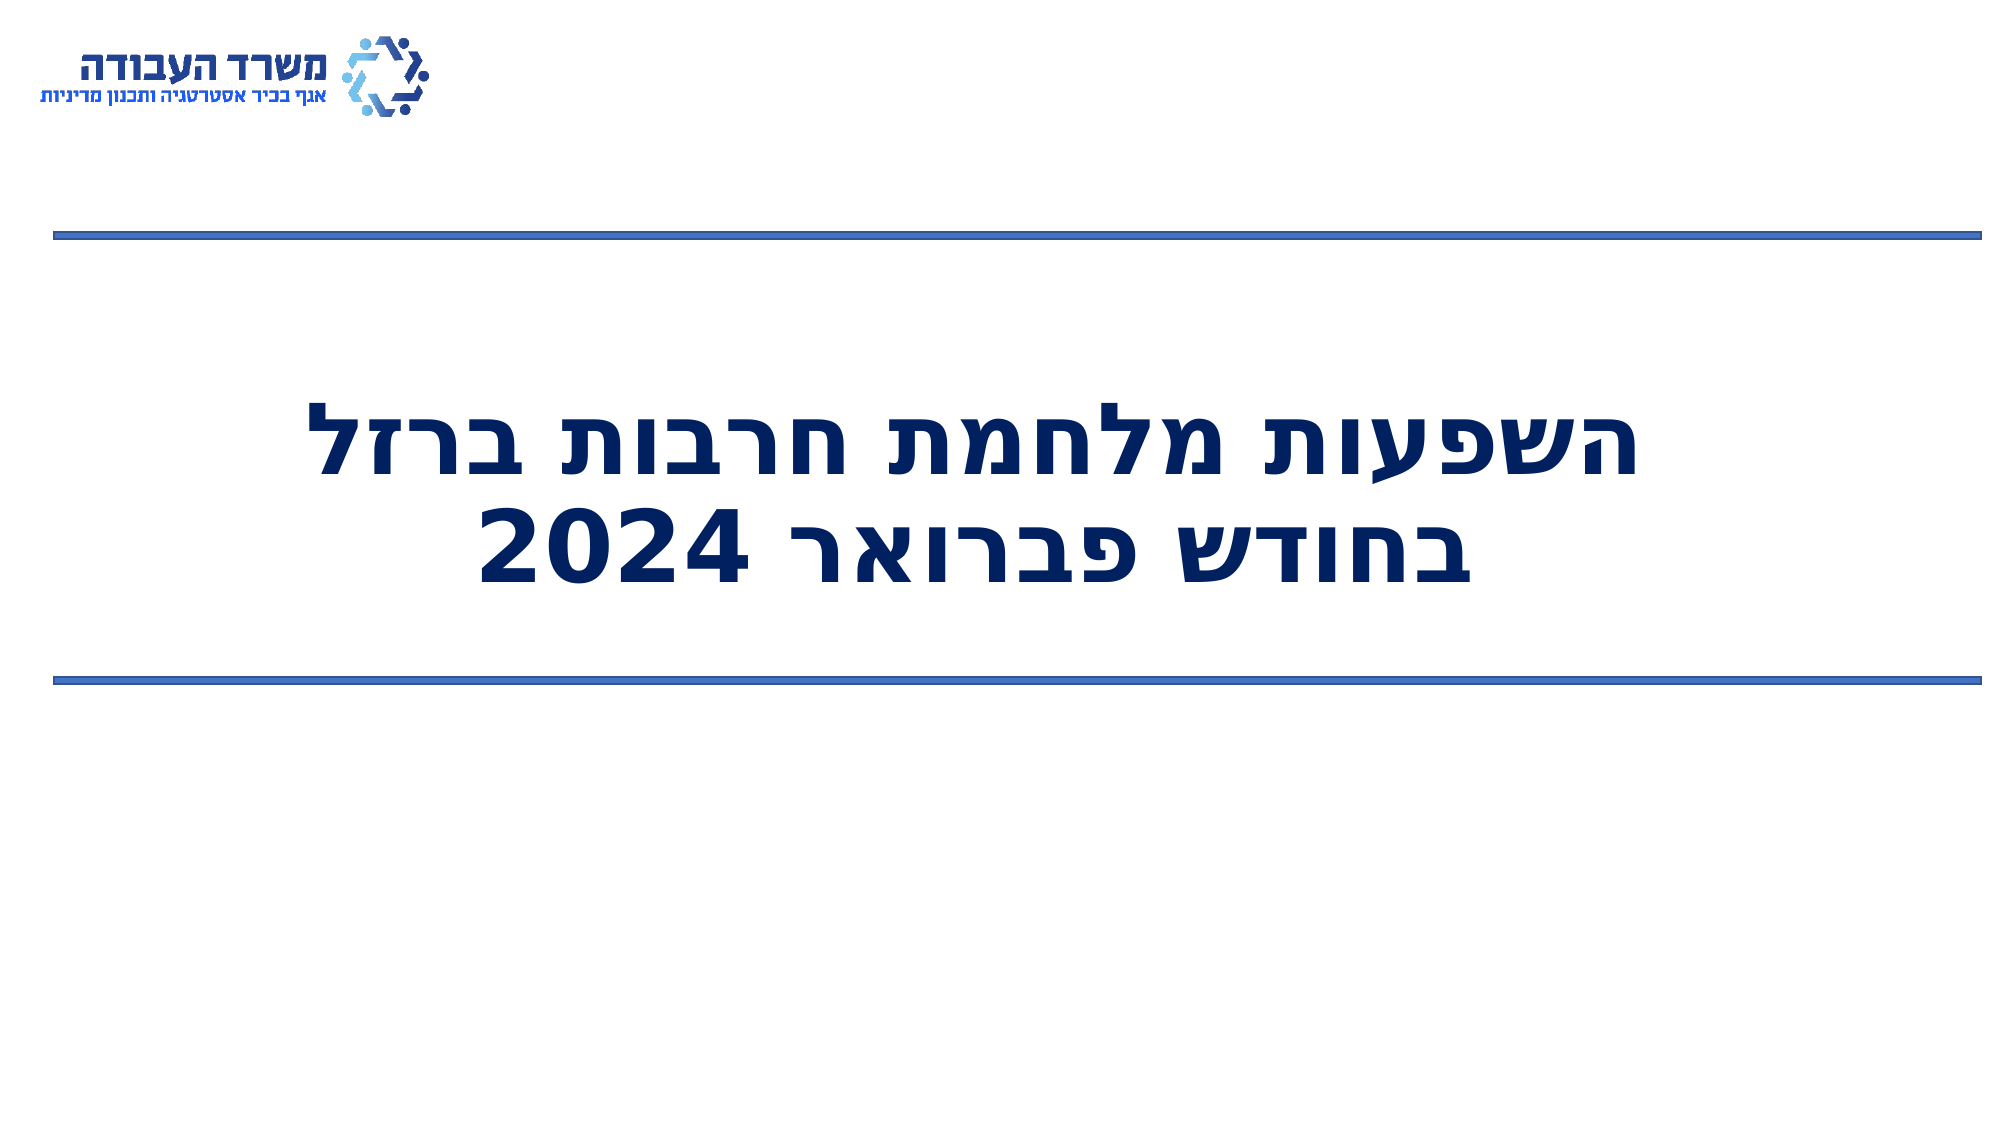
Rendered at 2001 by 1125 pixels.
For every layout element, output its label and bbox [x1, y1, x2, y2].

text_box [53, 231, 1982, 240]
picture [0, 0, 492, 179]
text_box [53, 676, 1982, 685]
